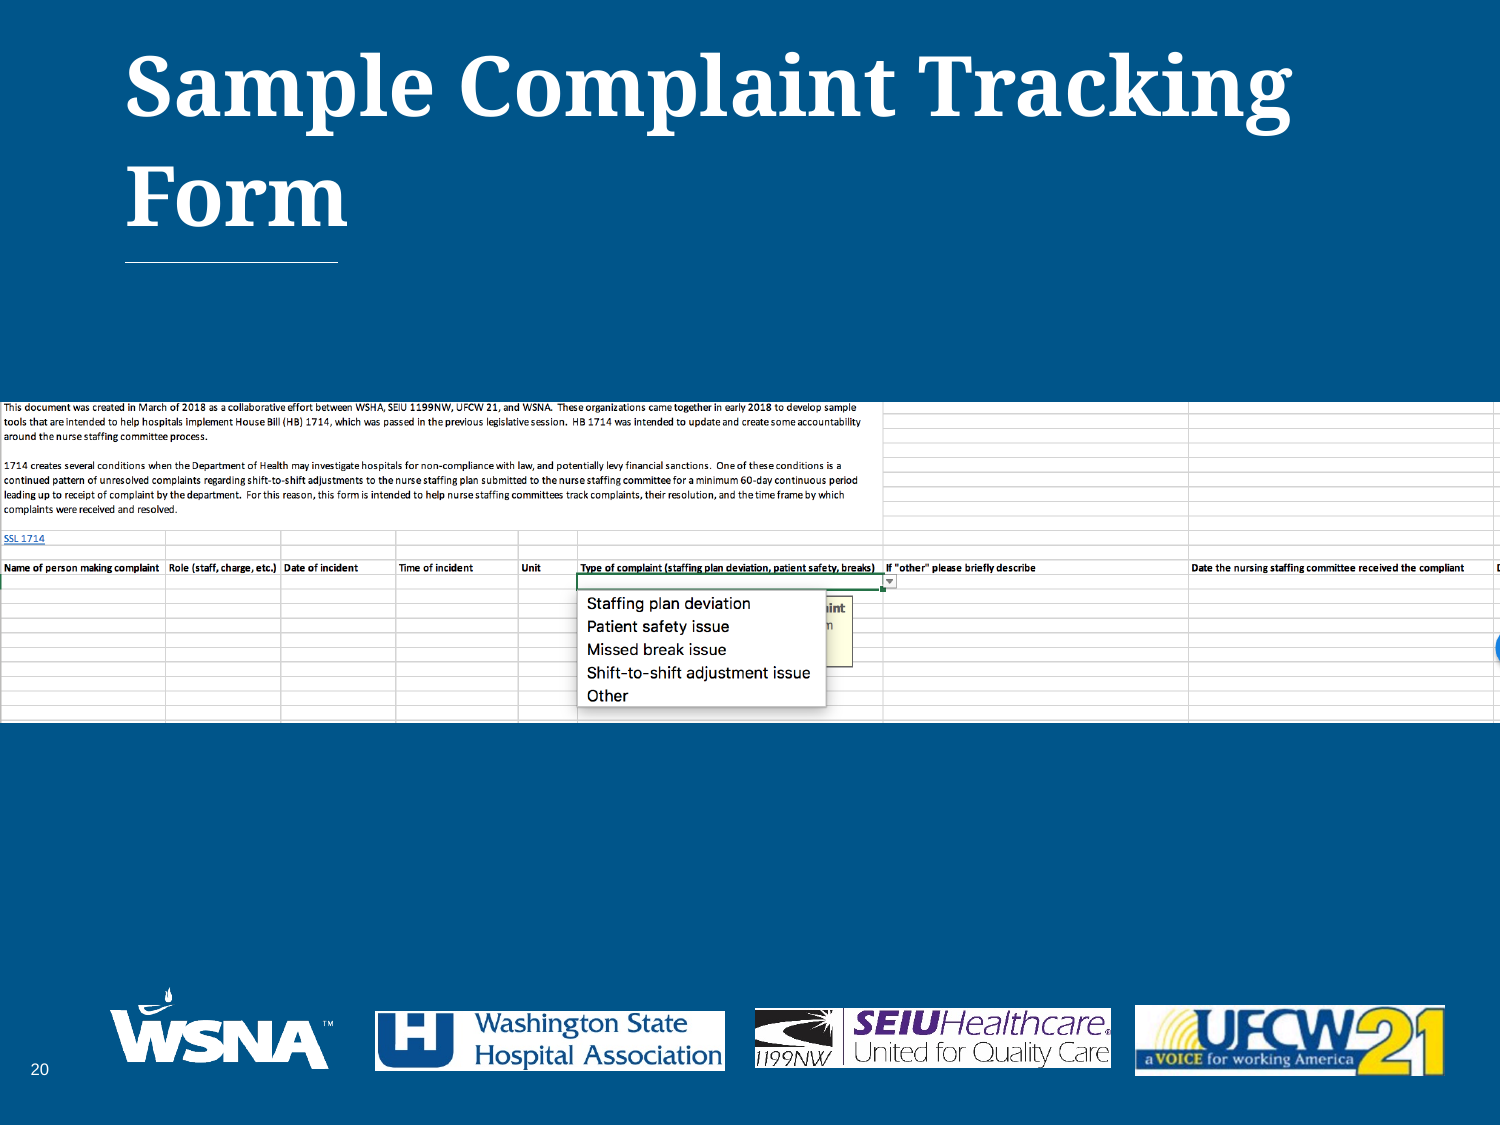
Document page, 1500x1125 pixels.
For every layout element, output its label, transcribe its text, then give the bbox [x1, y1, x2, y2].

picture [1135, 1005, 1445, 1076]
list Sample Complaint Tracking Form [110, 87, 1453, 251]
picture [755, 1008, 1111, 1068]
picture [0, 402, 1500, 723]
picture [110, 987, 333, 1069]
picture [375, 1011, 725, 1071]
